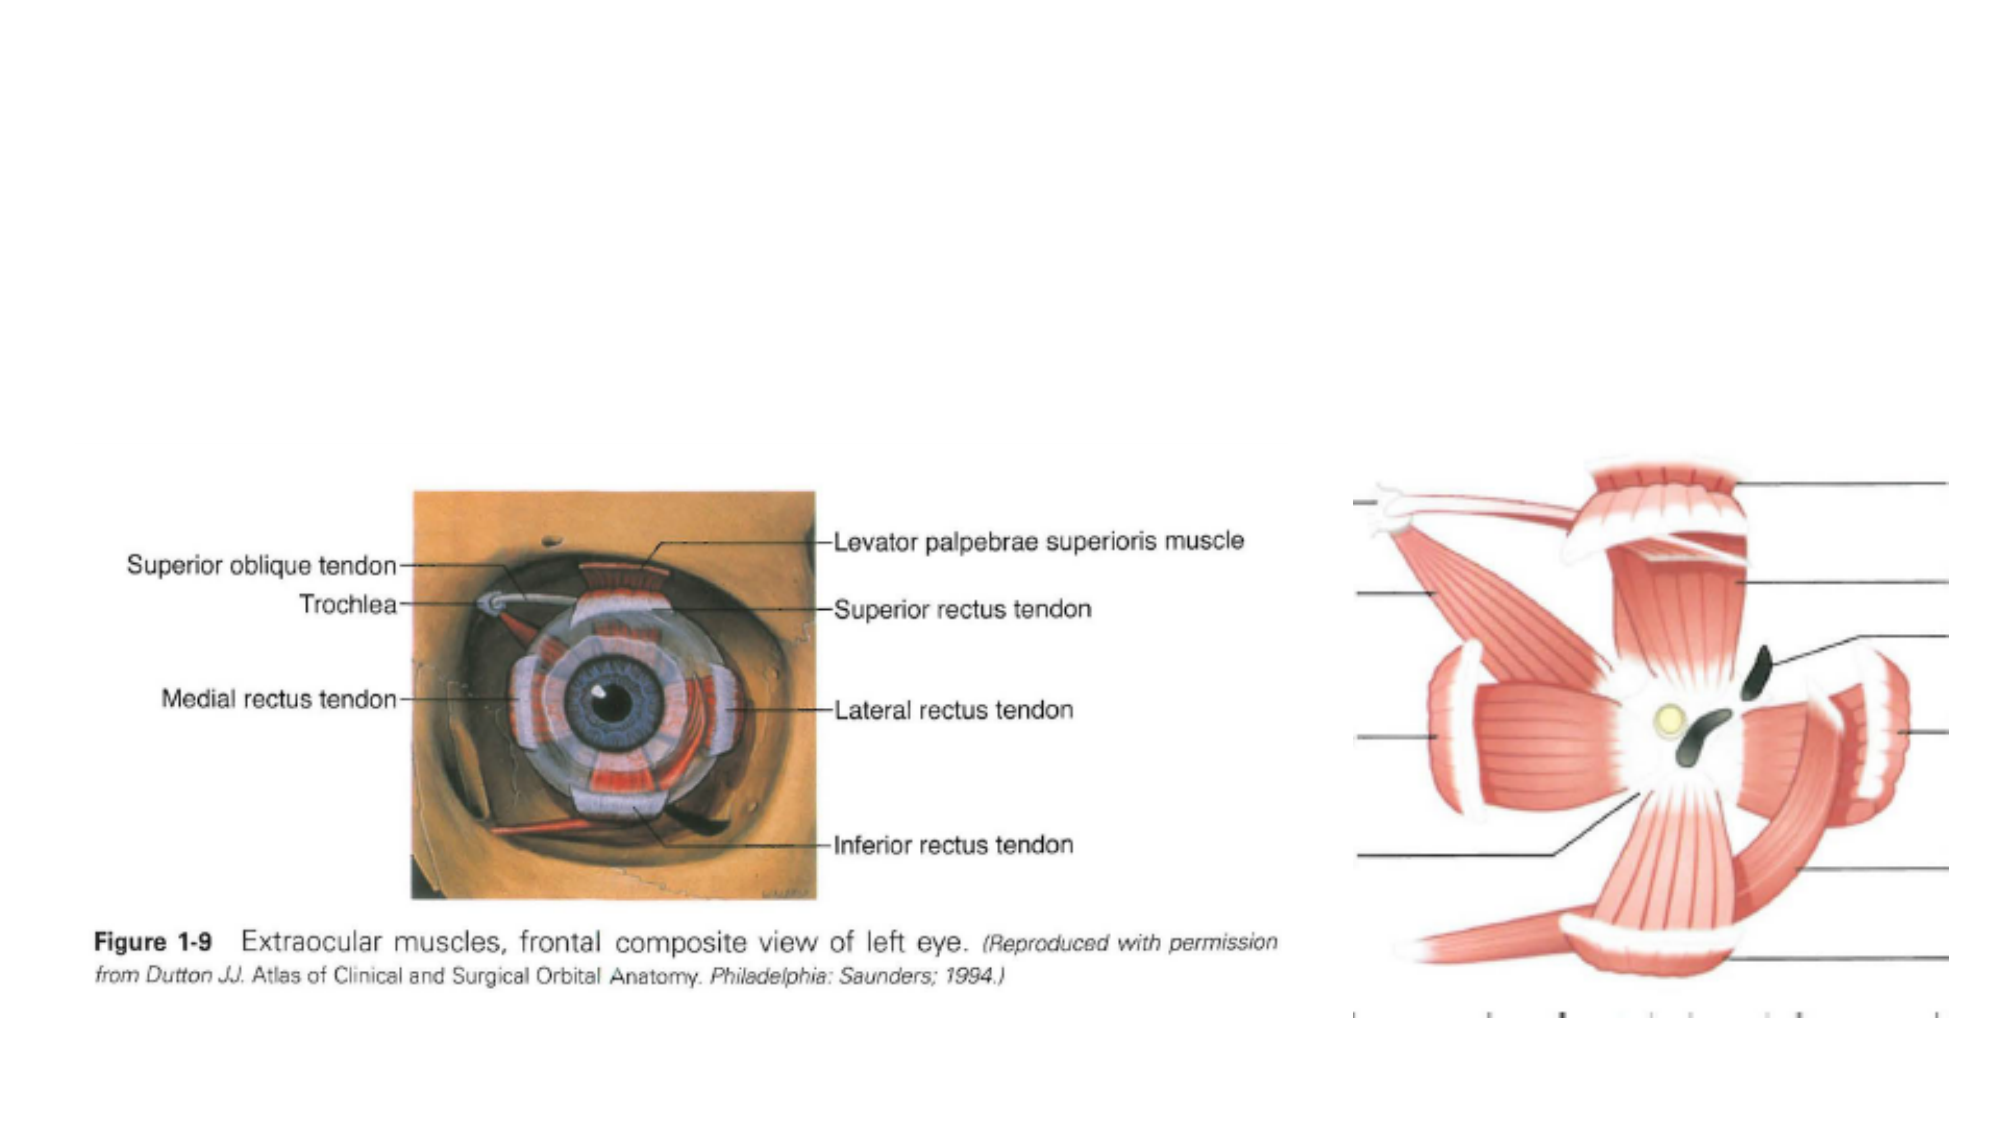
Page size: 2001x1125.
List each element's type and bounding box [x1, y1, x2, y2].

picture [1353, 442, 1949, 1018]
picture [75, 442, 1288, 1018]
